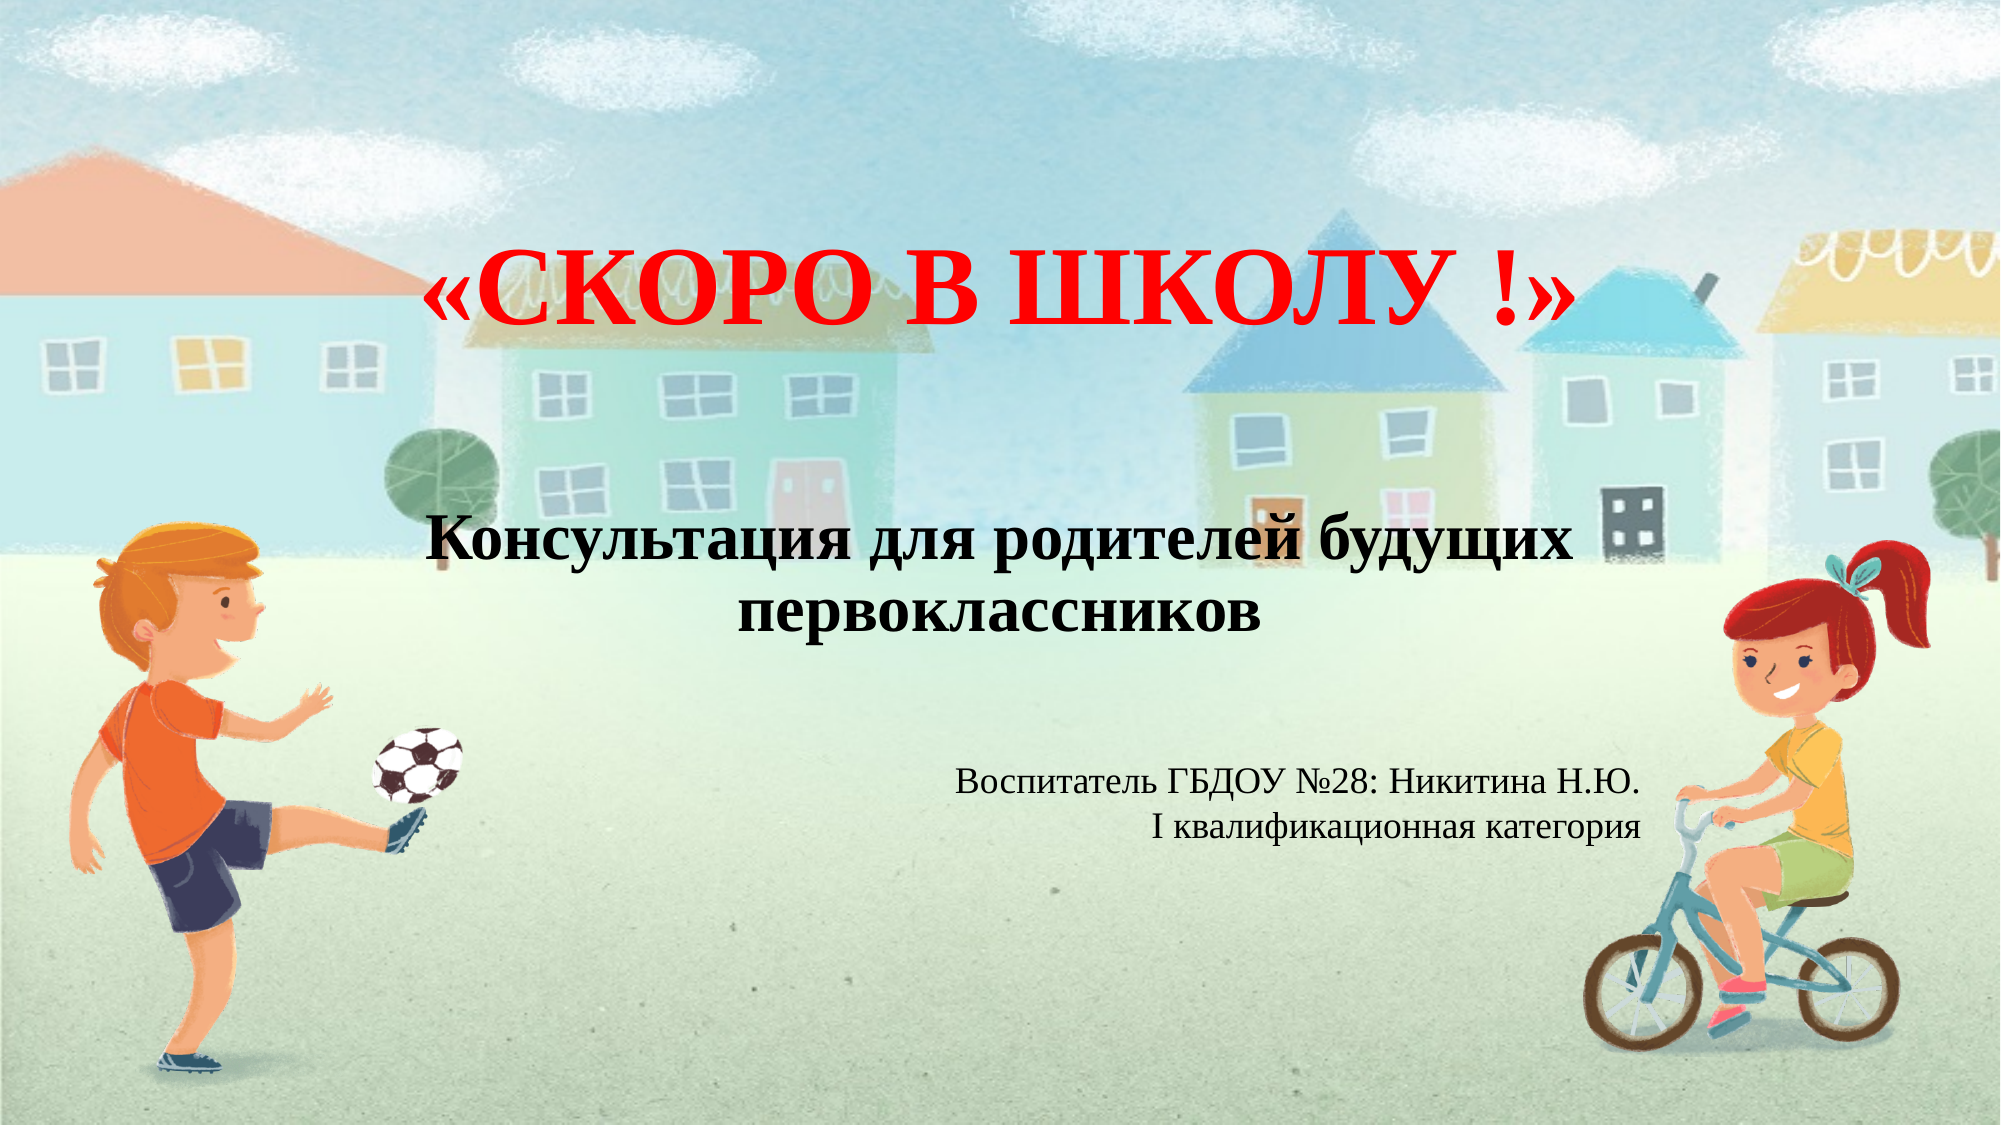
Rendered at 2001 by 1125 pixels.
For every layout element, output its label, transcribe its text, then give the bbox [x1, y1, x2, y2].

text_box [68, 521, 466, 1089]
subtitle Воспитатель ГБДОУ №28: Никитина Н.Ю. I квалификационная категория [527, 749, 1583, 1021]
text_box [492, 704, 1583, 1001]
title «СКОРО В ШКОЛУ !» Консультация для родителей будущих первоклассников [249, 311, 1750, 704]
text_box [492, 79, 1584, 311]
picture [0, 0, 2001, 1125]
